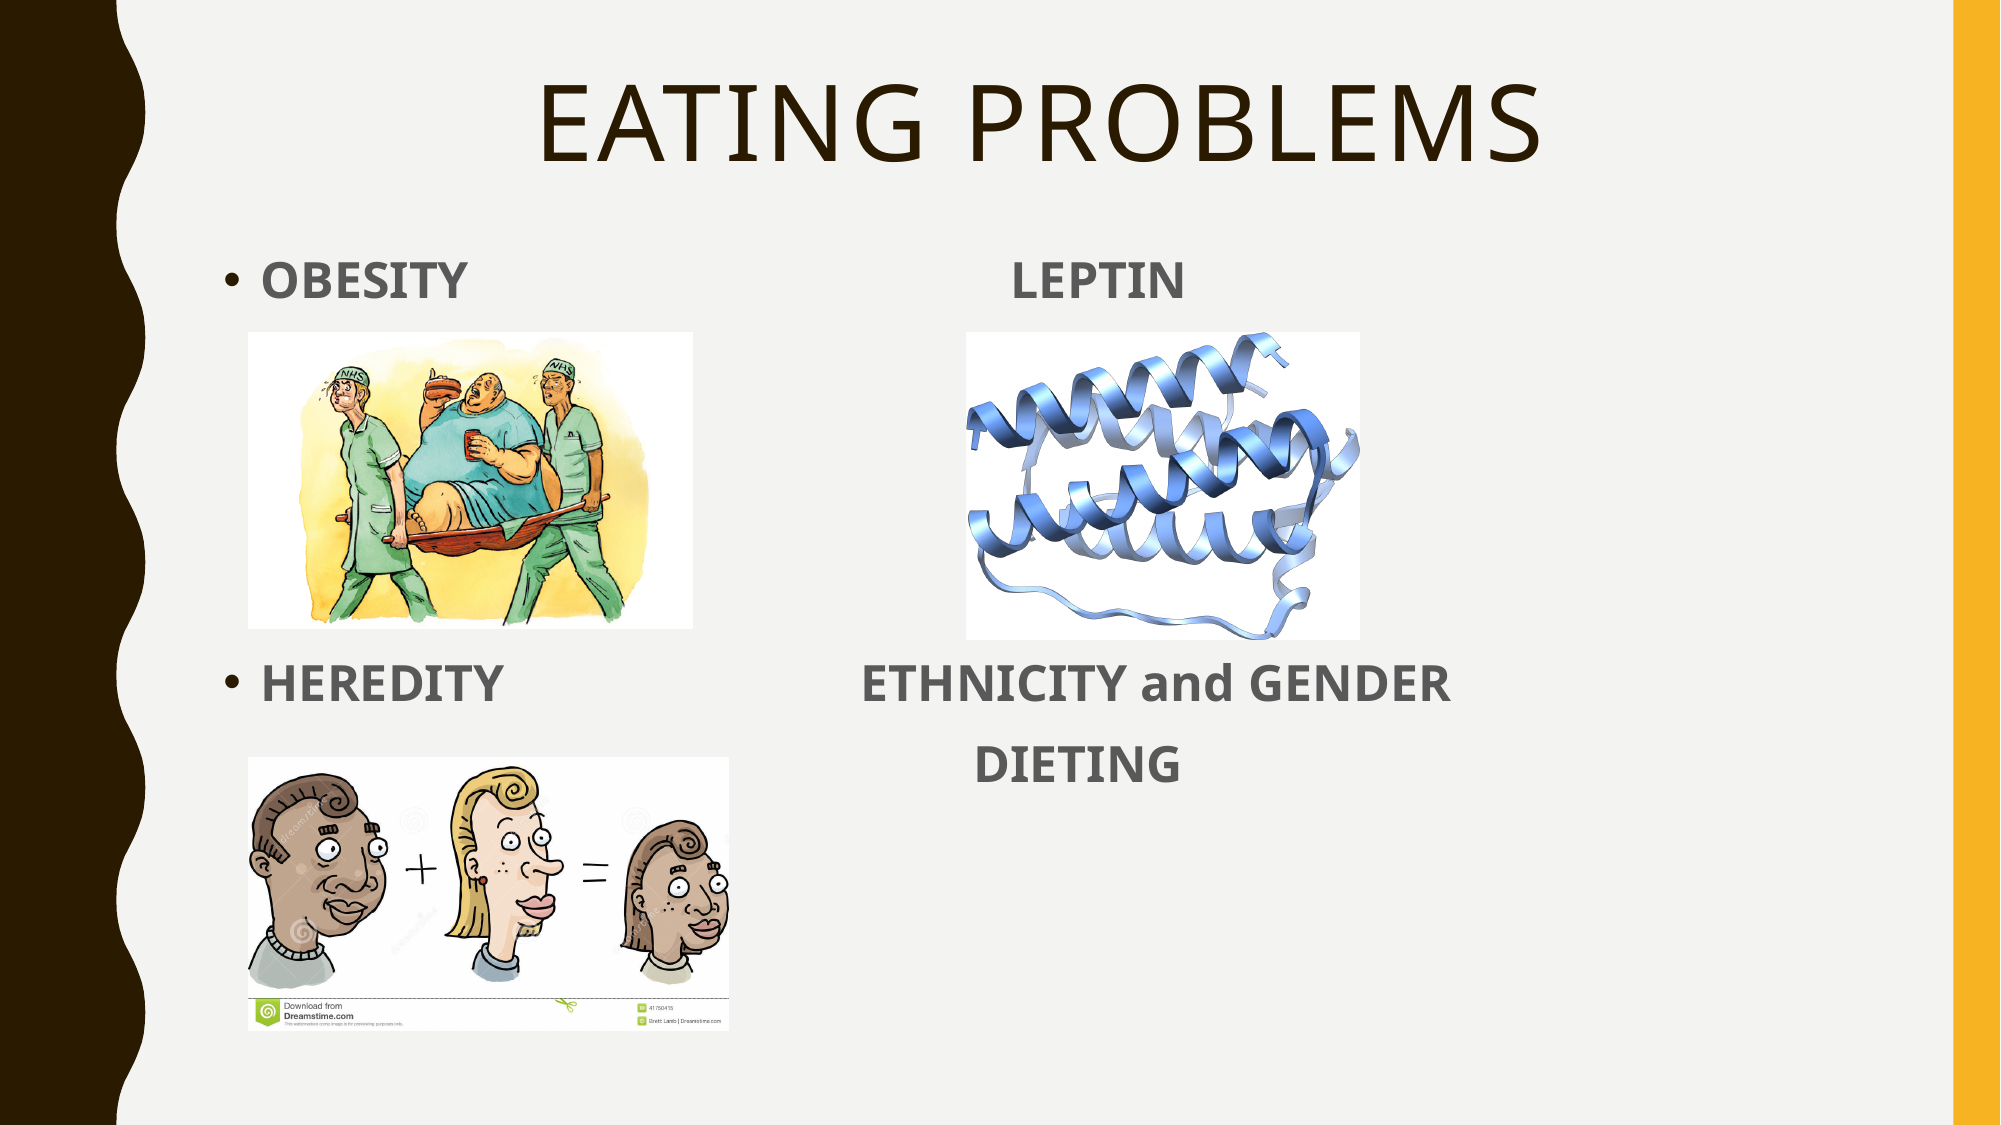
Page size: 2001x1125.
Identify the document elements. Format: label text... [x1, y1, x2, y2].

list OBESITY LEPTIN HEREDITY ETHNICITY and GENDER DIETING [208, 235, 1878, 826]
picture [966, 332, 1360, 640]
title EATING PROBLEMS [205, 62, 1875, 308]
picture [248, 332, 693, 629]
picture [248, 757, 729, 1031]
